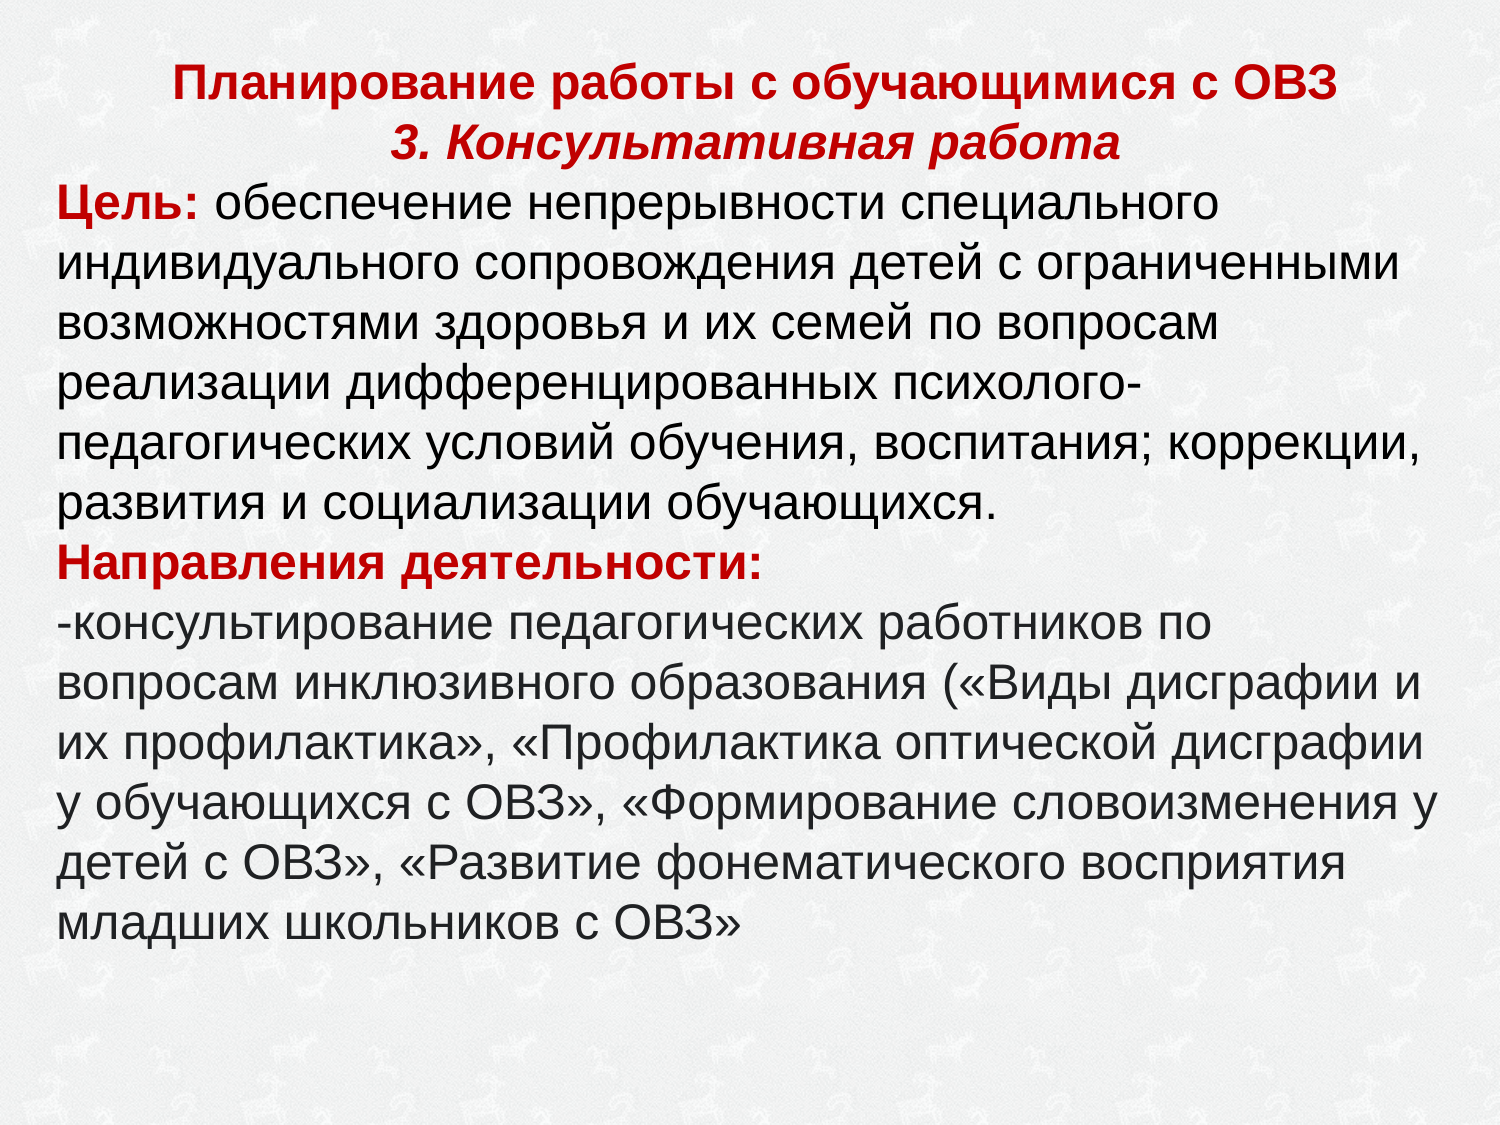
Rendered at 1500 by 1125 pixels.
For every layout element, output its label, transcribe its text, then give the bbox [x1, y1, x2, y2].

text_box Планирование работы с обучающимися с ОВЗ 3. Консультативная работа Цель: обеспечение непрерывности специального индивидуального сопровождения детей с ограниченными возможностями здоровья и их семей по вопросам реализации дифференцированных психолого-педагогических условий обучения, воспитания; коррекции, развития и социализации обучающихся. Направления деятельности: -консультирование педагогических работников по вопросам инклюзивного образования («Виды дисграфии и их профилактика», «Профилактика оптической дисграфии у обучающихся с ОВЗ», «Формирование словоизменения у детей с ОВЗ», «Развитие фонематического восприятия младших школьников с ОВЗ» [41, 42, 1471, 1018]
